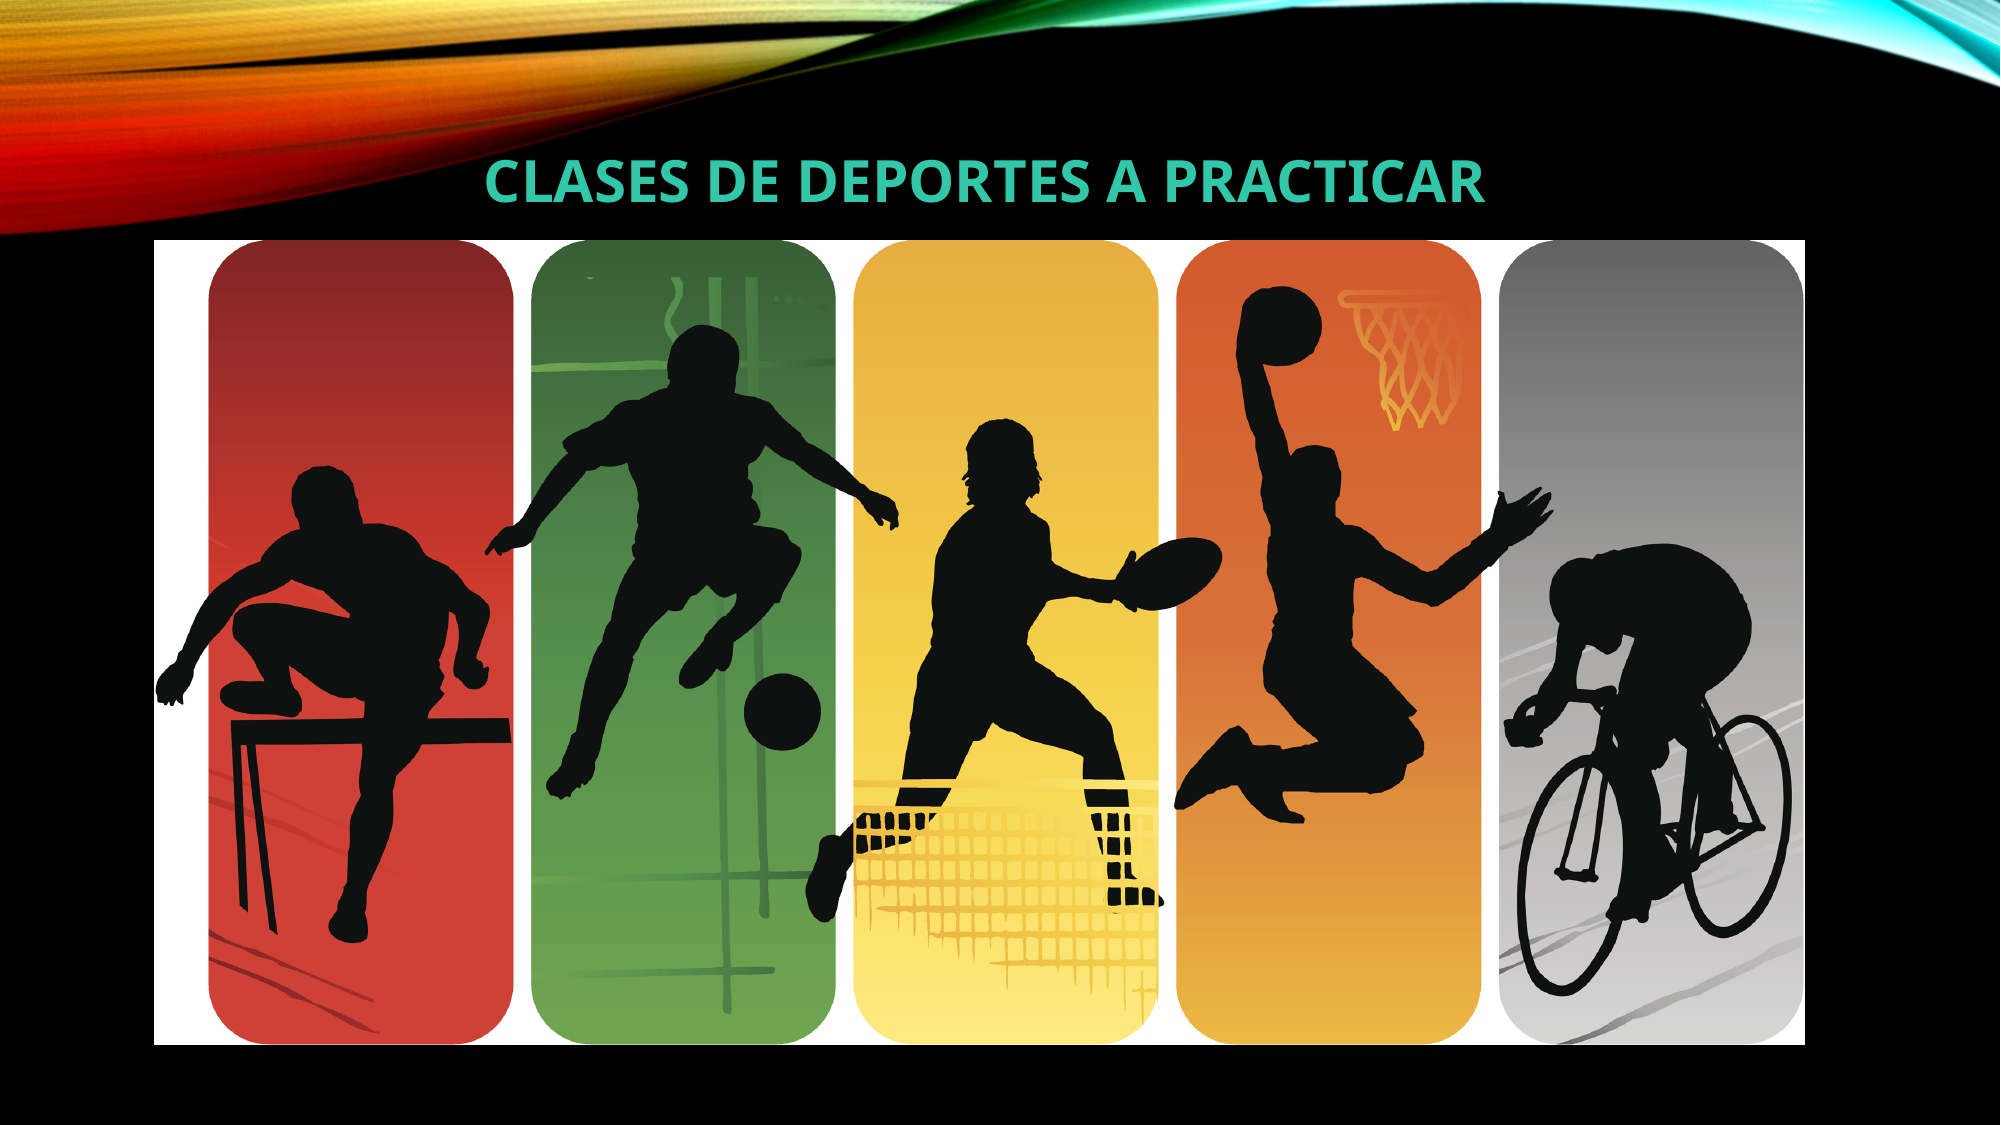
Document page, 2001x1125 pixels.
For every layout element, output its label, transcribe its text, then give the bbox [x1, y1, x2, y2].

picture [0, 0, 2000, 237]
picture [154, 240, 1805, 1045]
list CLASES DE DEPORTES A PRACTICAR [112, 73, 1888, 1021]
